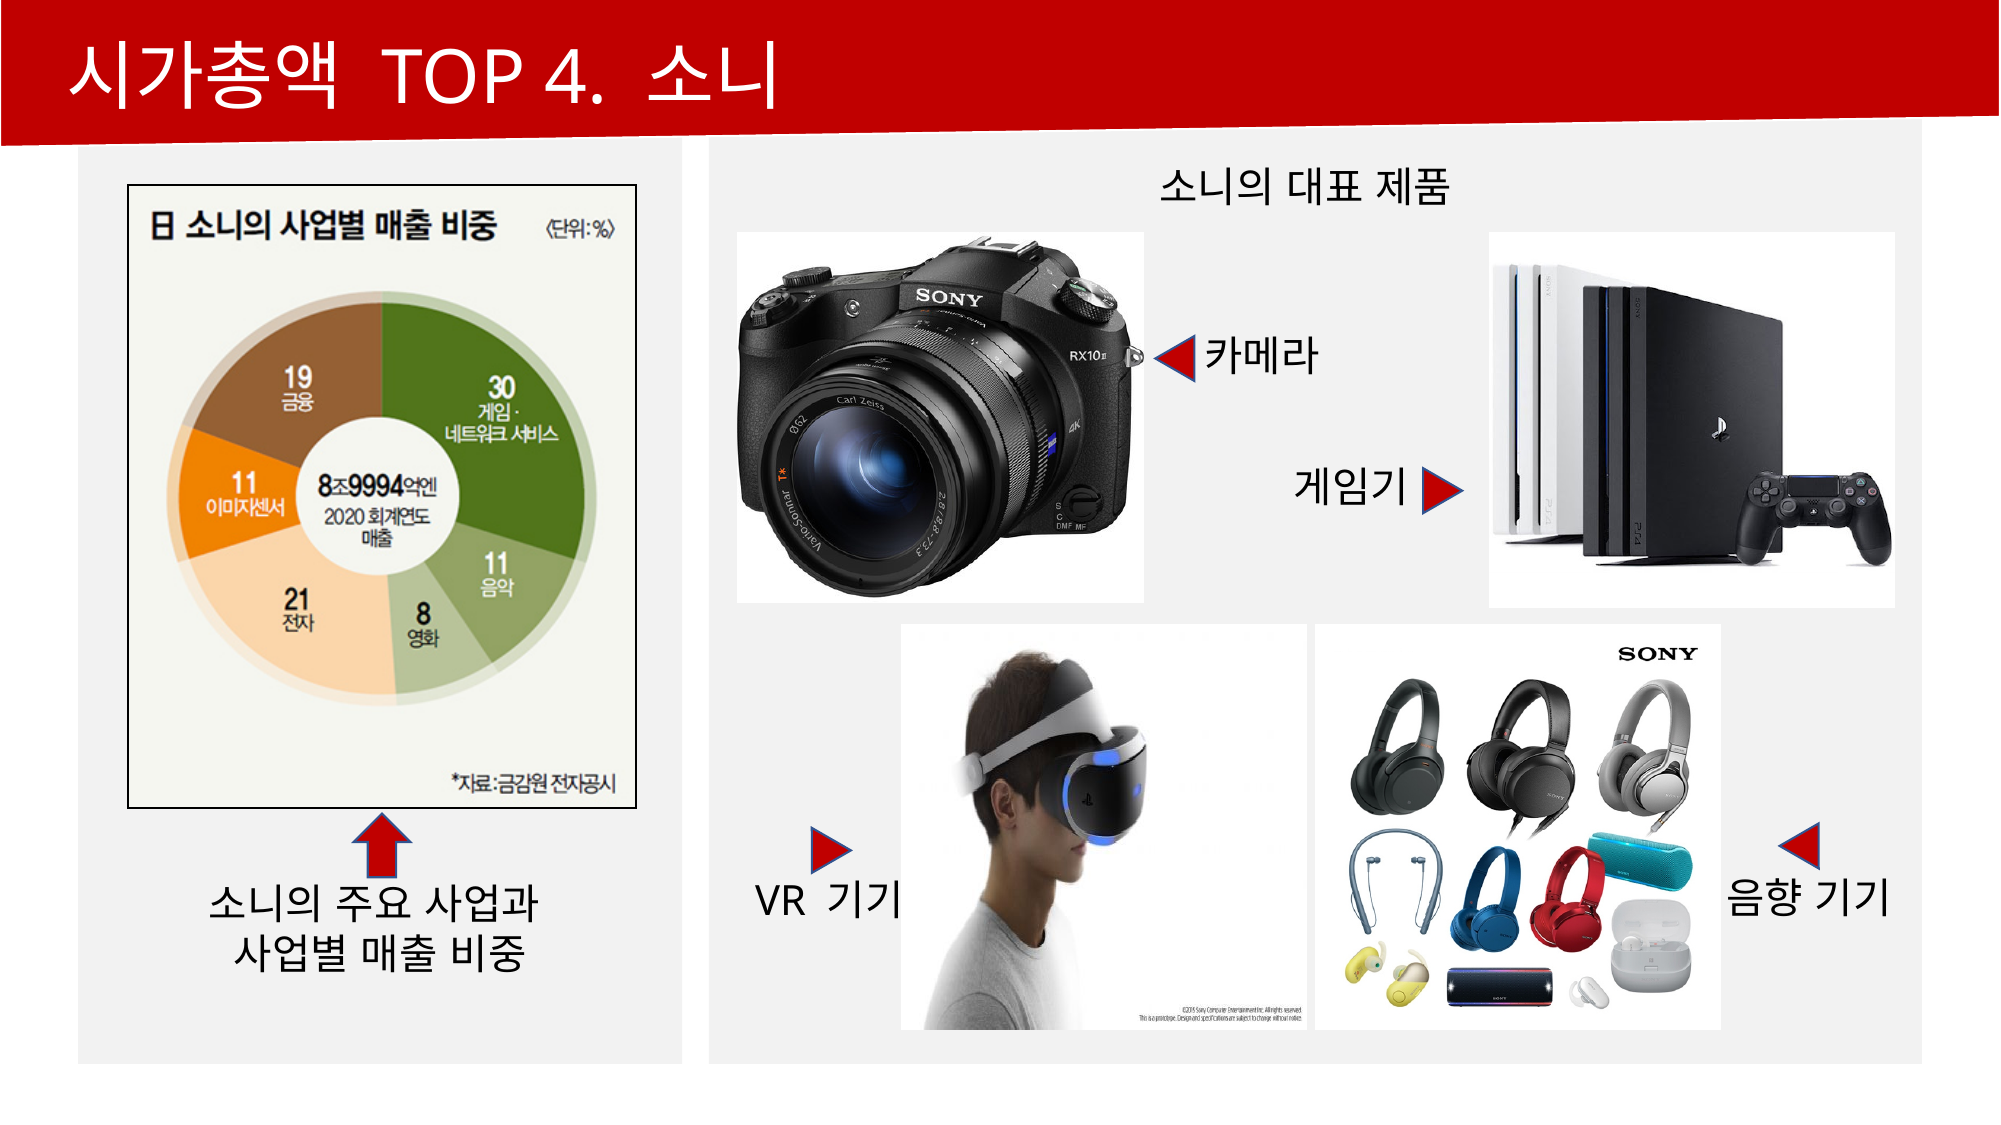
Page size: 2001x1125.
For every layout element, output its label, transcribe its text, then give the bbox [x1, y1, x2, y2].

text_box [1777, 821, 1820, 871]
text_box 카메라 [1144, 322, 1489, 388]
picture [1315, 624, 1721, 1031]
text_box [1422, 466, 1465, 515]
text_box 음향 기기 [1721, 864, 2000, 930]
text_box [810, 826, 853, 866]
picture [901, 624, 1307, 1031]
text_box [708, 120, 1923, 1065]
text_box 소니의 주요 사업과 사업별 매출 비중 [134, 870, 626, 985]
text_box [351, 812, 413, 879]
text_box [0, 0, 2000, 148]
picture [1489, 232, 1895, 608]
text_box [127, 184, 637, 809]
text_box 소니의 대표 제품 [1060, 153, 1552, 219]
text_box [1153, 334, 1196, 383]
text_box 시가총액 TOP 4. 소니 [51, 21, 1168, 126]
text_box 게임기 [1144, 453, 1489, 518]
text_box [77, 138, 683, 1065]
picture [737, 232, 1144, 603]
text_box VR 기기 [583, 866, 901, 932]
